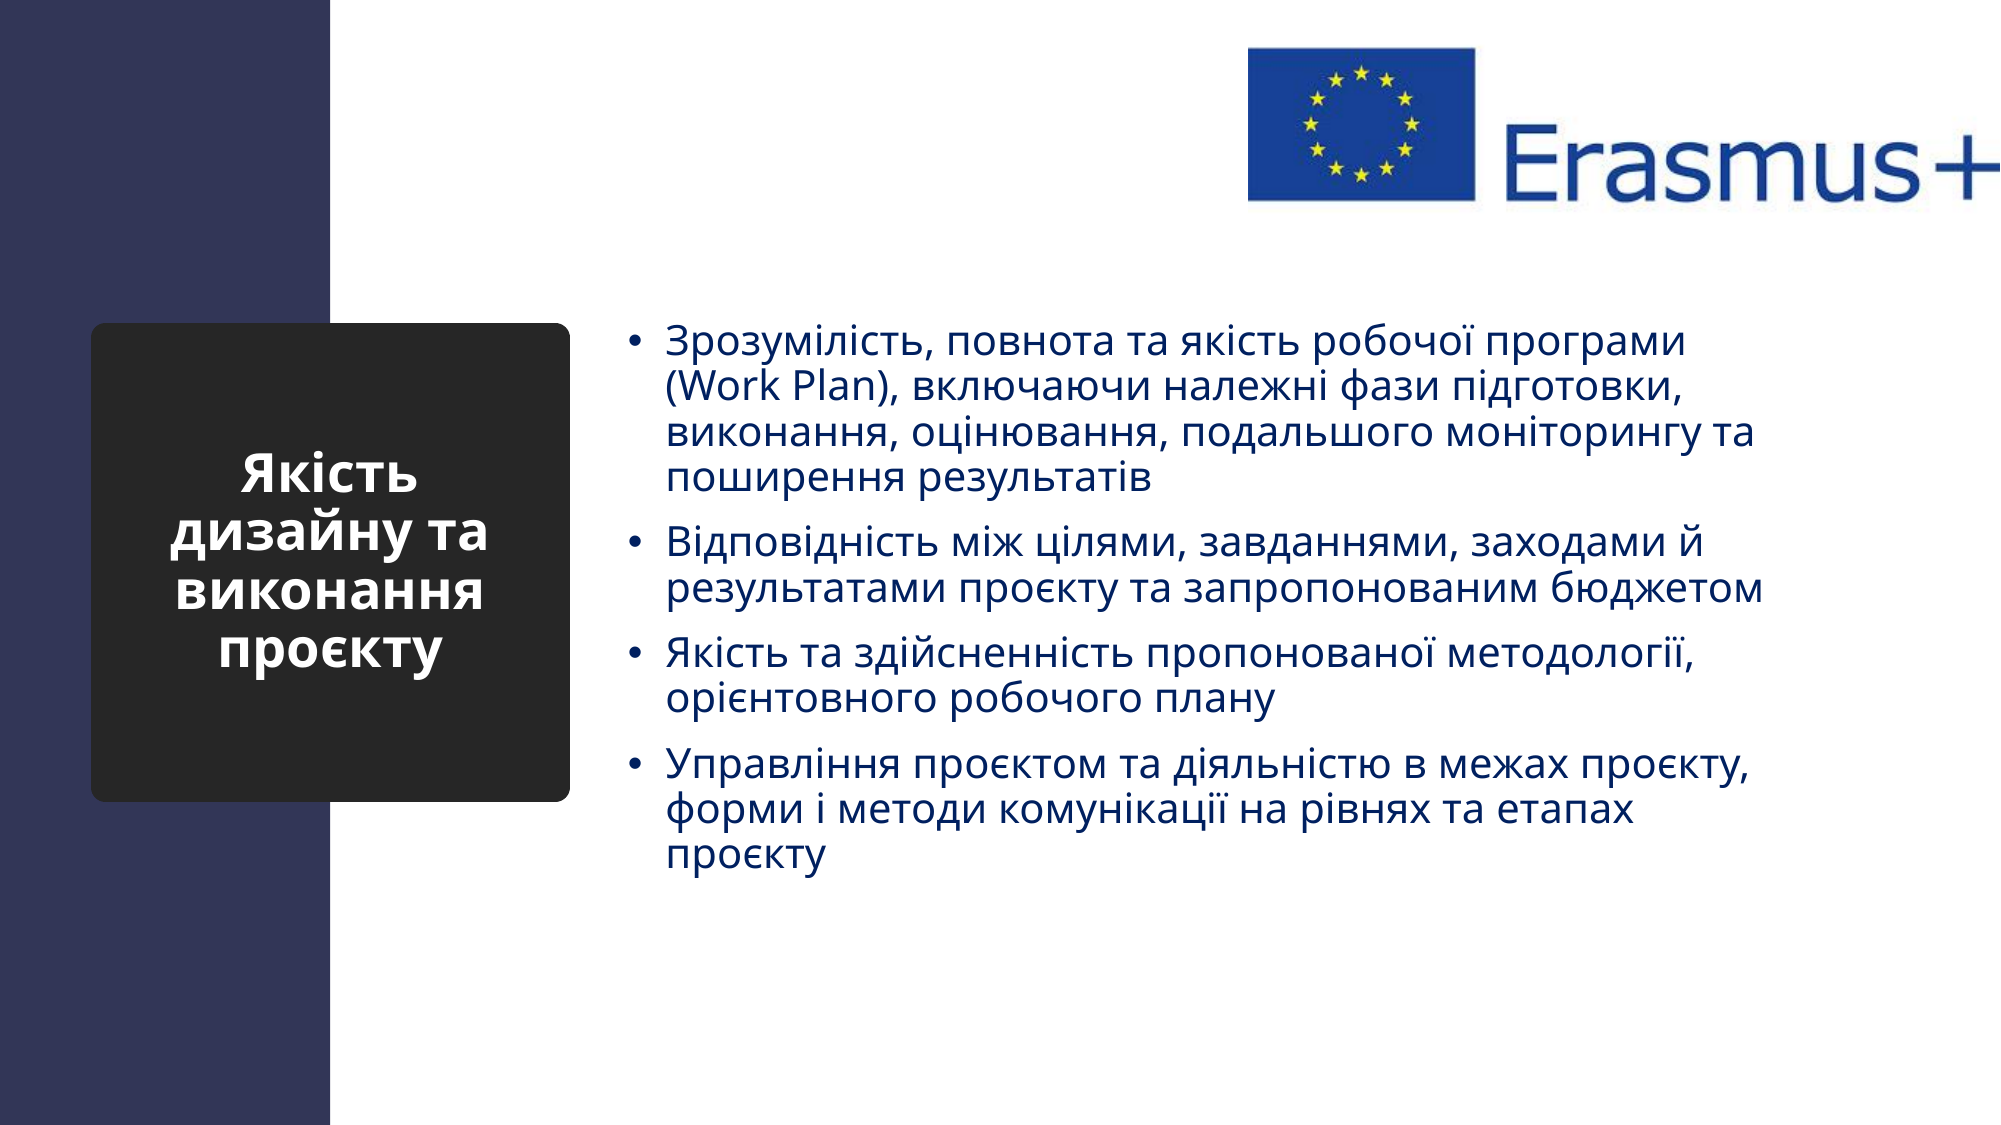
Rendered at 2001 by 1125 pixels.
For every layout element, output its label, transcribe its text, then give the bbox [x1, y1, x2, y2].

text_box [0, 0, 331, 1125]
title Якість дизайну та виконання проєкту [105, 337, 556, 788]
list Зрозумілість, повнота та якість робочої програми (Work Plan), включаючи належні фази підготовки, виконання, оцінювання, подальшого моніторингу та поширення результатів Відповідність між цілями, завданнями, заходами й результатами проєкту та запропонованим бюджетом Якість та здійсненність пропонованої методології, орієнтовного робочого плану Управління проєктом та діяльністю в межах проєкту, форми і методи комунікації на рівнях та етапах проєкту [612, 312, 1793, 1021]
picture [1248, 0, 2000, 252]
